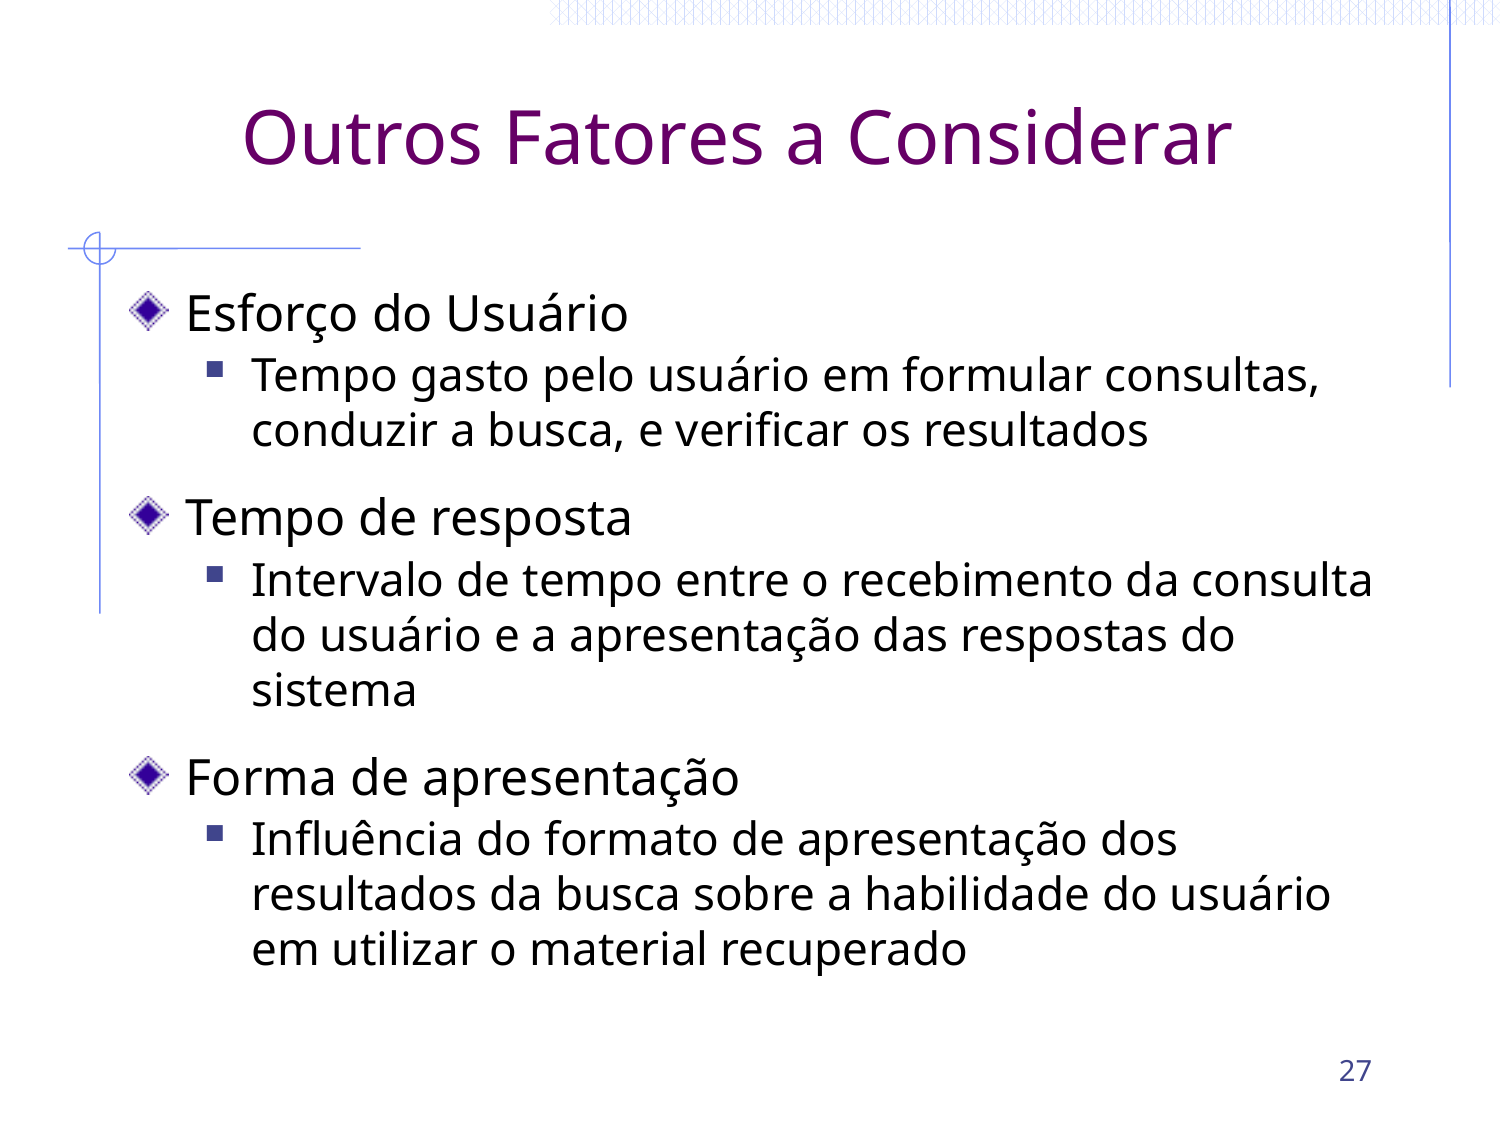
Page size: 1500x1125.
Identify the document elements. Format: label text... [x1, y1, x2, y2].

slide_number 27 [1074, 1024, 1388, 1101]
title Outros Fatores a Considerar [99, 0, 1376, 188]
picture [129, 496, 169, 535]
picture [129, 756, 169, 795]
picture [129, 291, 169, 331]
list Esforço do Usuário Tempo gasto pelo usuário em formular consultas, conduzir a busca, e verificar os resultados Tempo de resposta Intervalo de tempo entre o recebimento da consulta do usuário e a apresentação das respostas do sistema Forma de apresentação Influência do formato de apresentação dos resultados da busca sobre a habilidade do usuário em utilizar o material recuperado [114, 273, 1418, 1000]
